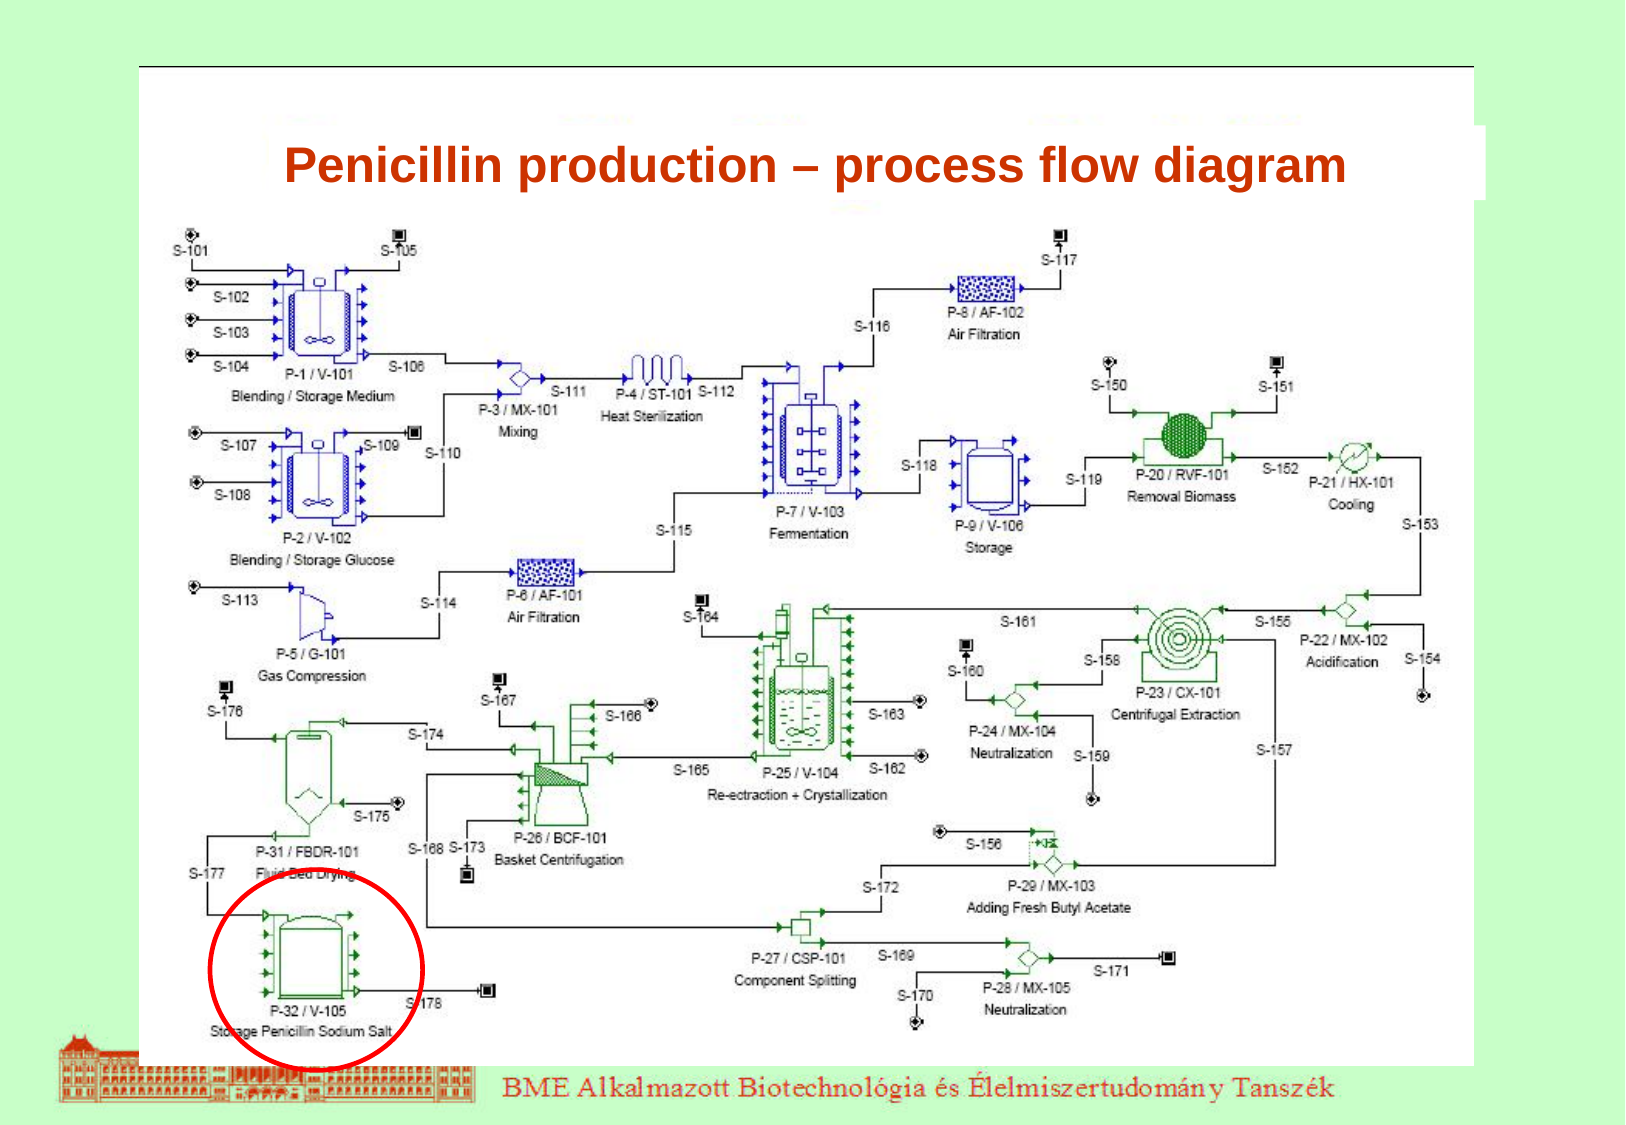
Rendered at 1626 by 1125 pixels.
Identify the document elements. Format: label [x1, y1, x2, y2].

picture [0, 0, 1626, 1125]
text_box [138, 66, 1487, 1067]
